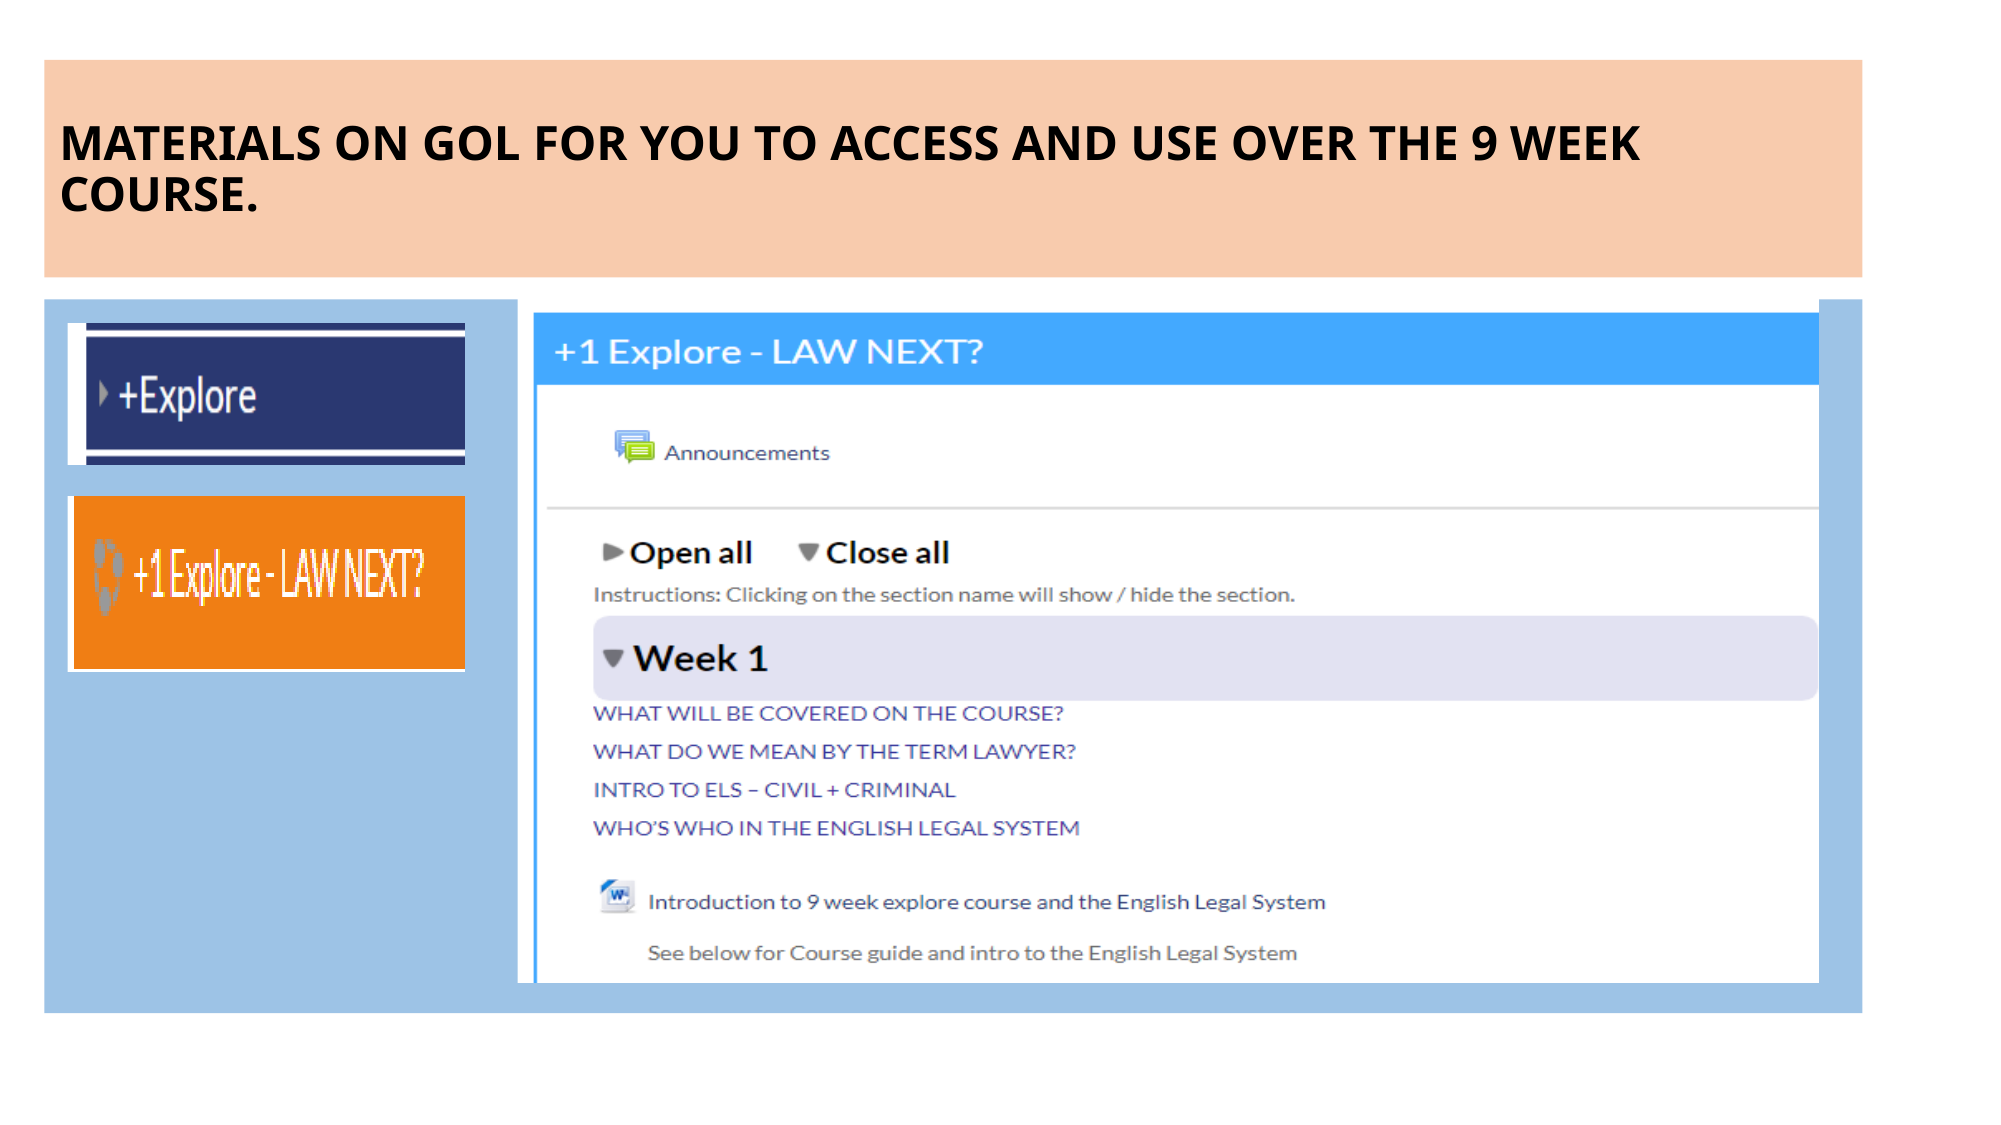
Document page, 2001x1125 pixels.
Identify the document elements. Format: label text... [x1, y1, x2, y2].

picture [517, 289, 1819, 983]
list [44, 299, 1863, 1014]
picture [67, 323, 465, 465]
picture [67, 496, 465, 672]
title MATERIALS ON GOL FOR YOU TO ACCESS AND USE OVER THE 9 WEEK COURSE. [44, 59, 1863, 278]
